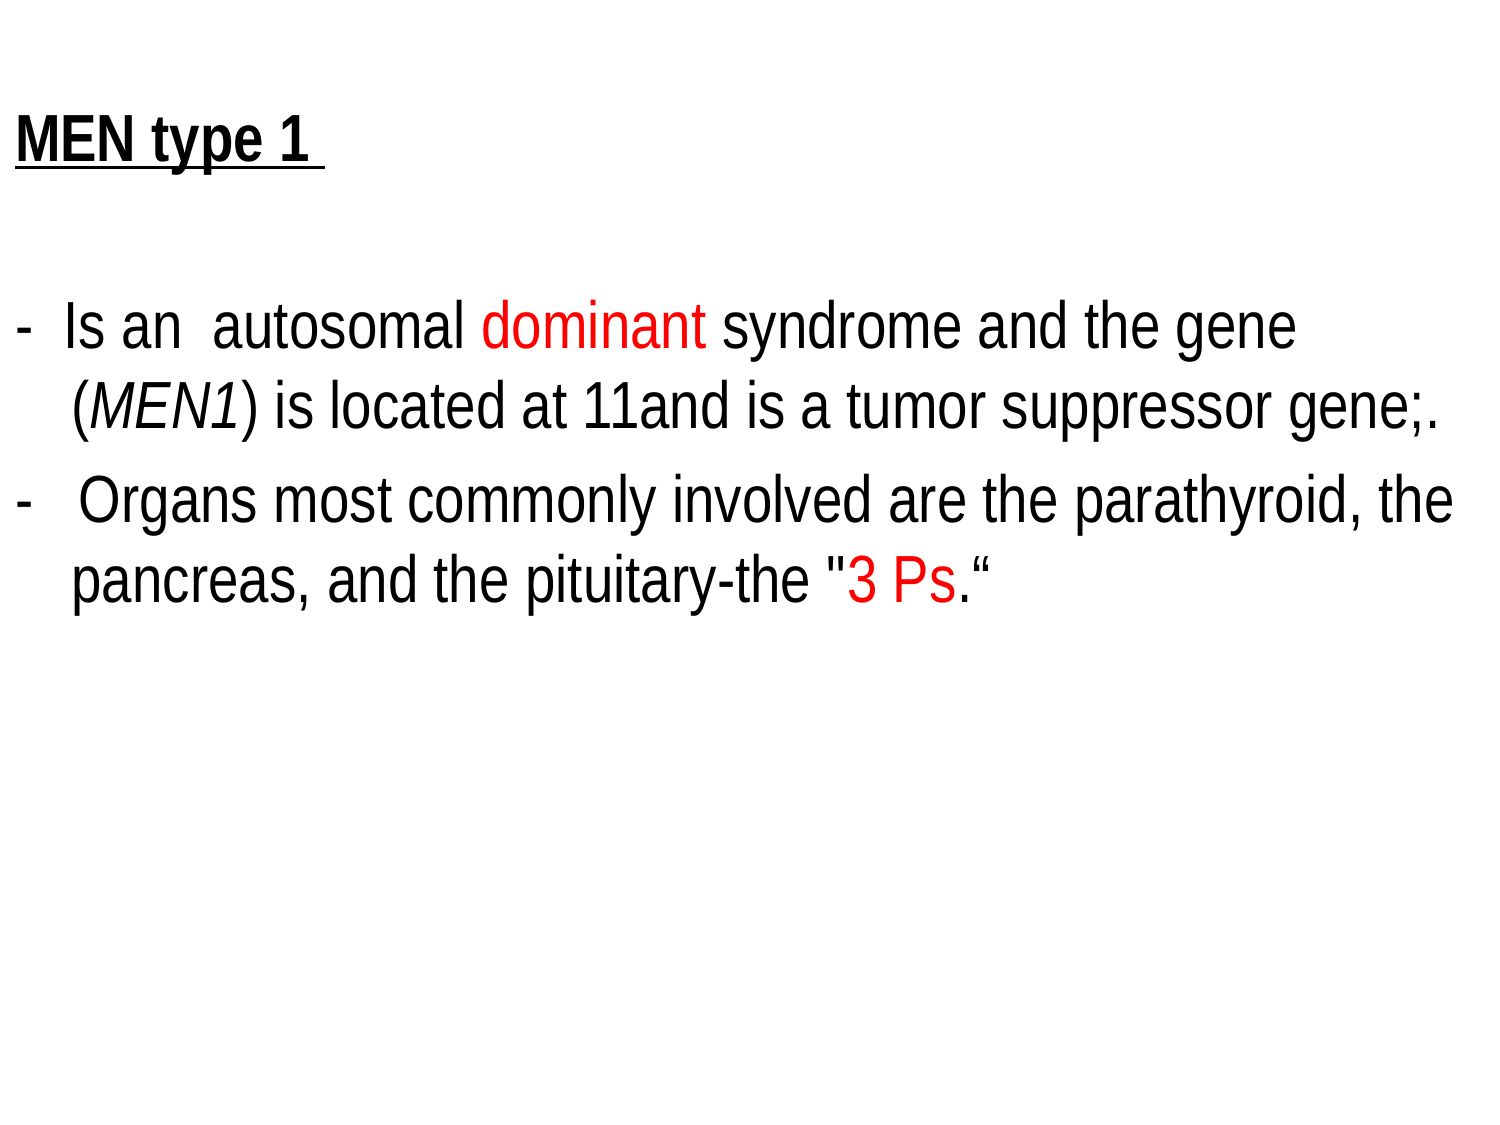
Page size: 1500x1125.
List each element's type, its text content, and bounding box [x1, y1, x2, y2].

list MEN type 1 - Is an autosomal dominant syndrome and the gene (MEN1) is located at 11and is a tumor suppressor gene;. - Organs most commonly involved are the parathyroid, the pancreas, and the pituitary-the "3 Ps.“ [0, 87, 1500, 988]
